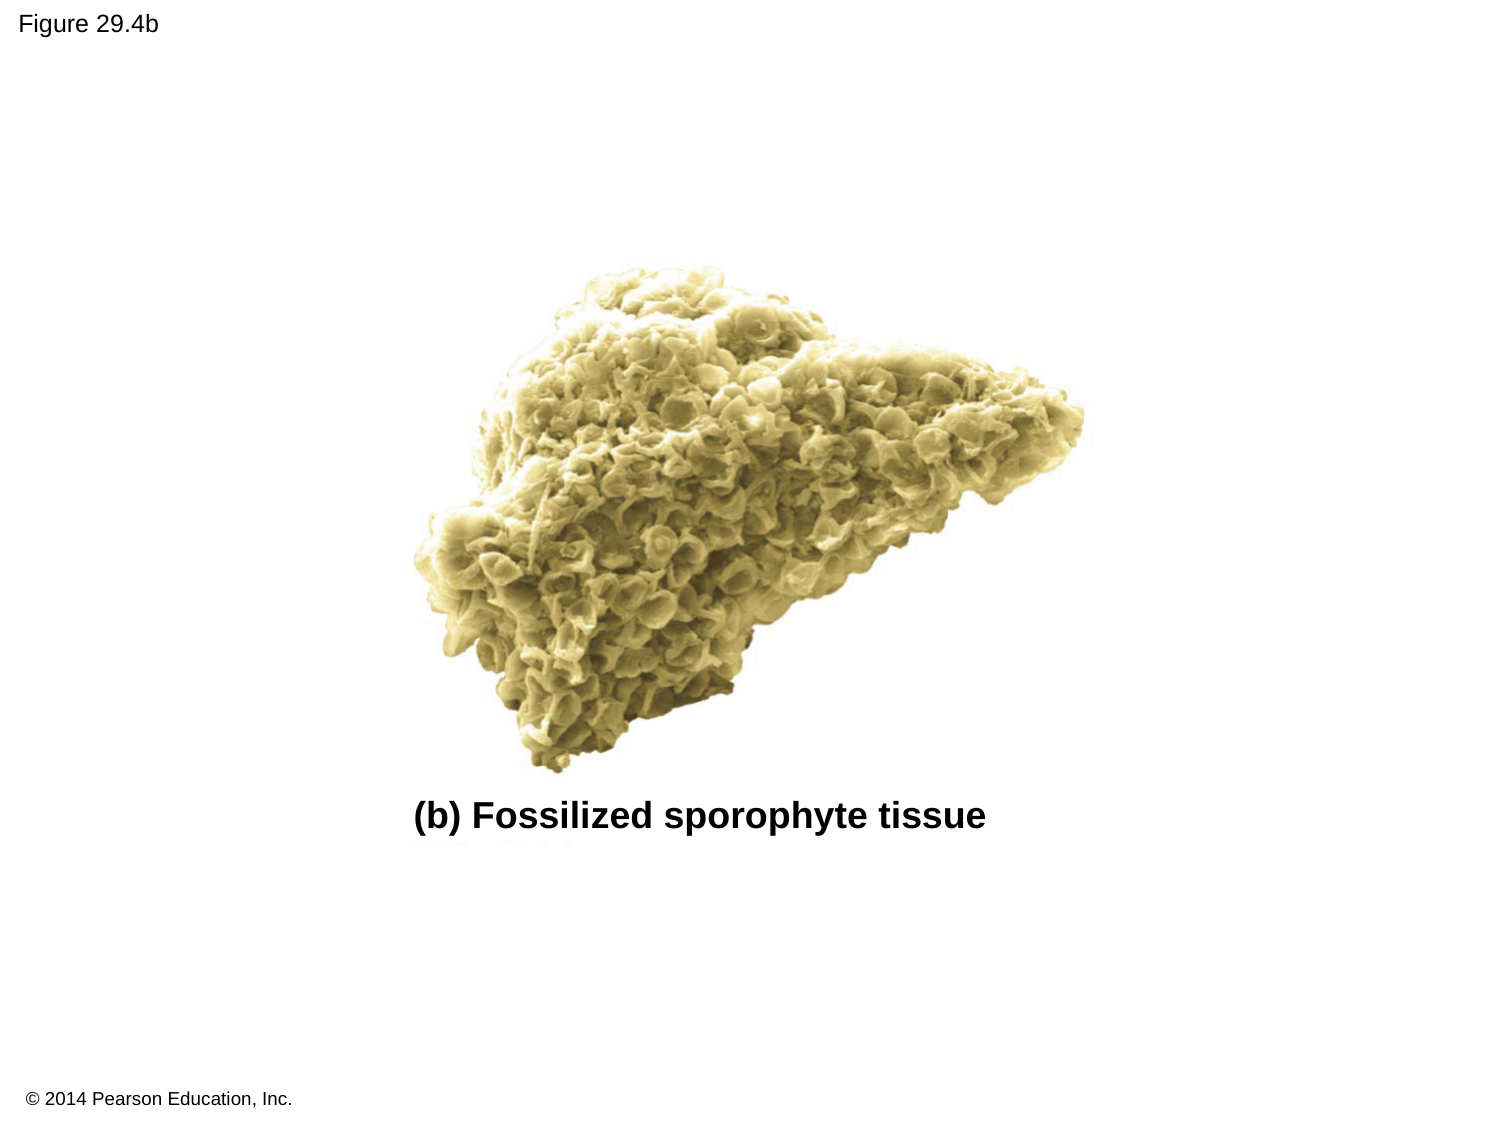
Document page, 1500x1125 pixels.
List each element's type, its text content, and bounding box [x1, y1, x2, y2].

picture [405, 255, 1095, 846]
title Figure 29.4b [3, 0, 930, 50]
